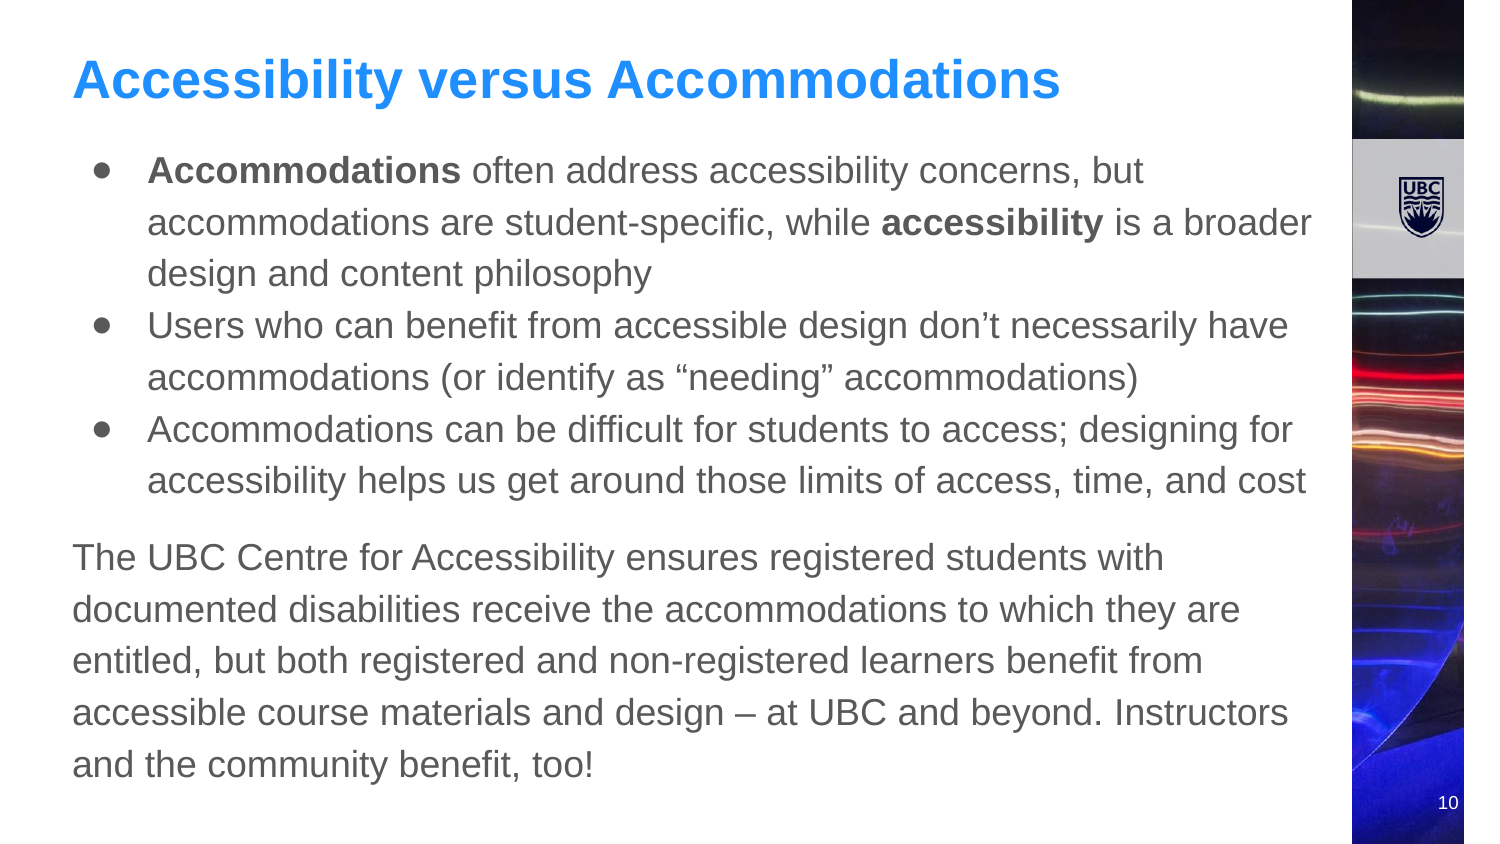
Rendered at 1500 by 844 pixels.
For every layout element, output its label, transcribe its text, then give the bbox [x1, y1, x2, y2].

picture [1399, 177, 1444, 238]
title Accessibility versus Accommodations [71, 38, 1329, 116]
picture [1352, 279, 1464, 844]
list Accommodations often address accessibility concerns, but accommodations are student-specific, while accessibility is a broader design and content philosophy Users who can benefit from accessible design don’t necessarily have accommodations (or identify as “needing” accommodations) Accommodations can be difficult for students to access; designing for accessibility helps us get around those limits of access, time, and cost The UBC Centre for Accessibility ensures registered students with documented disabilities receive the accommodations to which they are entitled, but both registered and non-registered learners benefit from accessible course materials and design – at UBC and beyond. Instructors and the community benefit, too! [71, 139, 1329, 803]
picture [1352, 0, 1464, 139]
